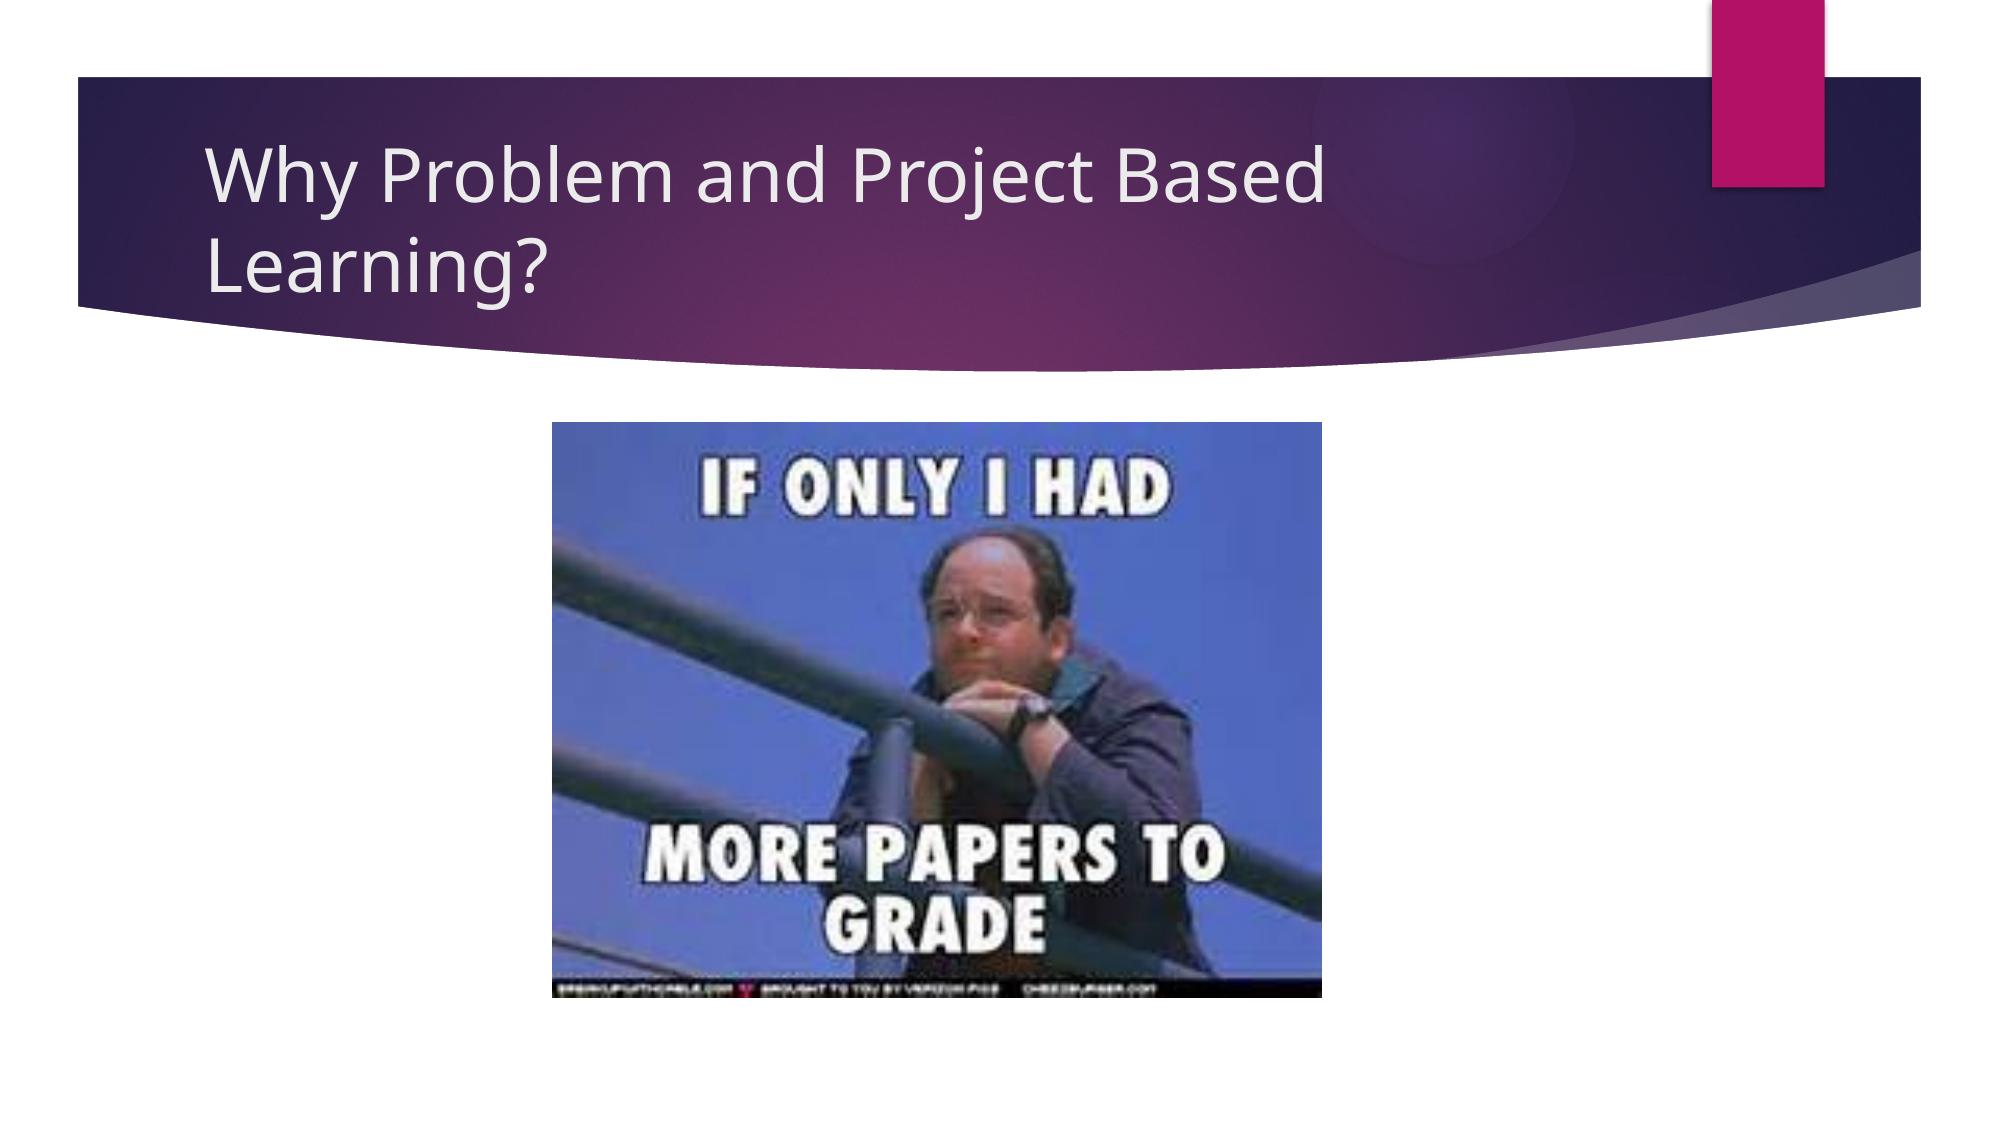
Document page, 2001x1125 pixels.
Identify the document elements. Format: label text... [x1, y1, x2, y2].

title Why Problem and Project Based Learning? [189, 159, 1627, 276]
picture [552, 422, 1322, 999]
